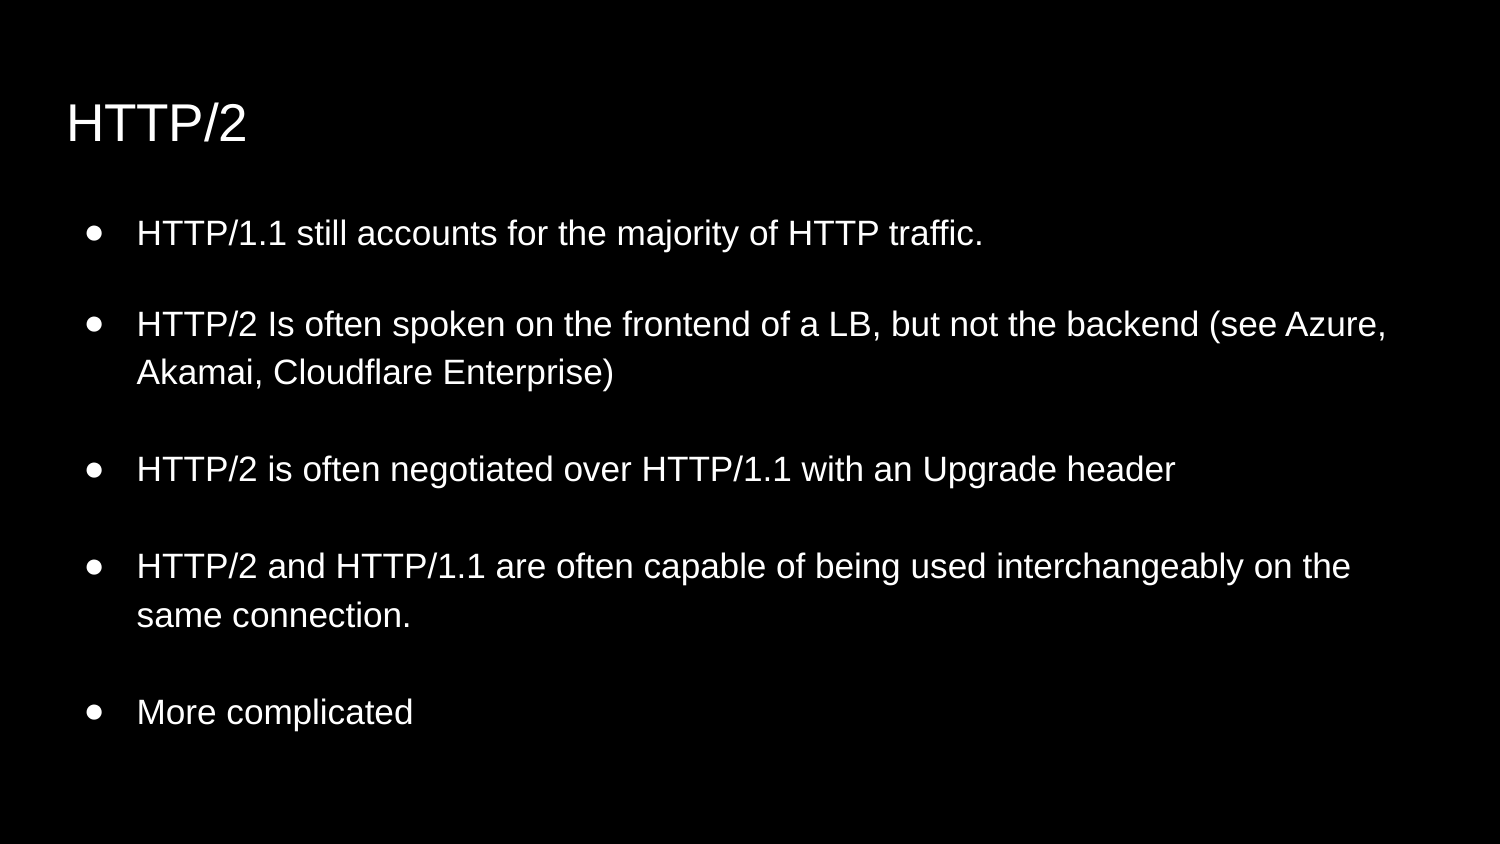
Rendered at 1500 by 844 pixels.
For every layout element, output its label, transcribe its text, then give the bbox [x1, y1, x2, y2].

title HTTP/2 [51, 72, 1449, 167]
list HTTP/1.1 still accounts for the majority of HTTP traffic. HTTP/2 Is often spoken on the frontend of a LB, but not the backend (see Azure, Akamai, Cloudflare Enterprise) HTTP/2 is often negotiated over HTTP/1.1 with an Upgrade header HTTP/2 and HTTP/1.1 are often capable of being used interchangeably on the same connection. More complicated [51, 189, 1449, 750]
